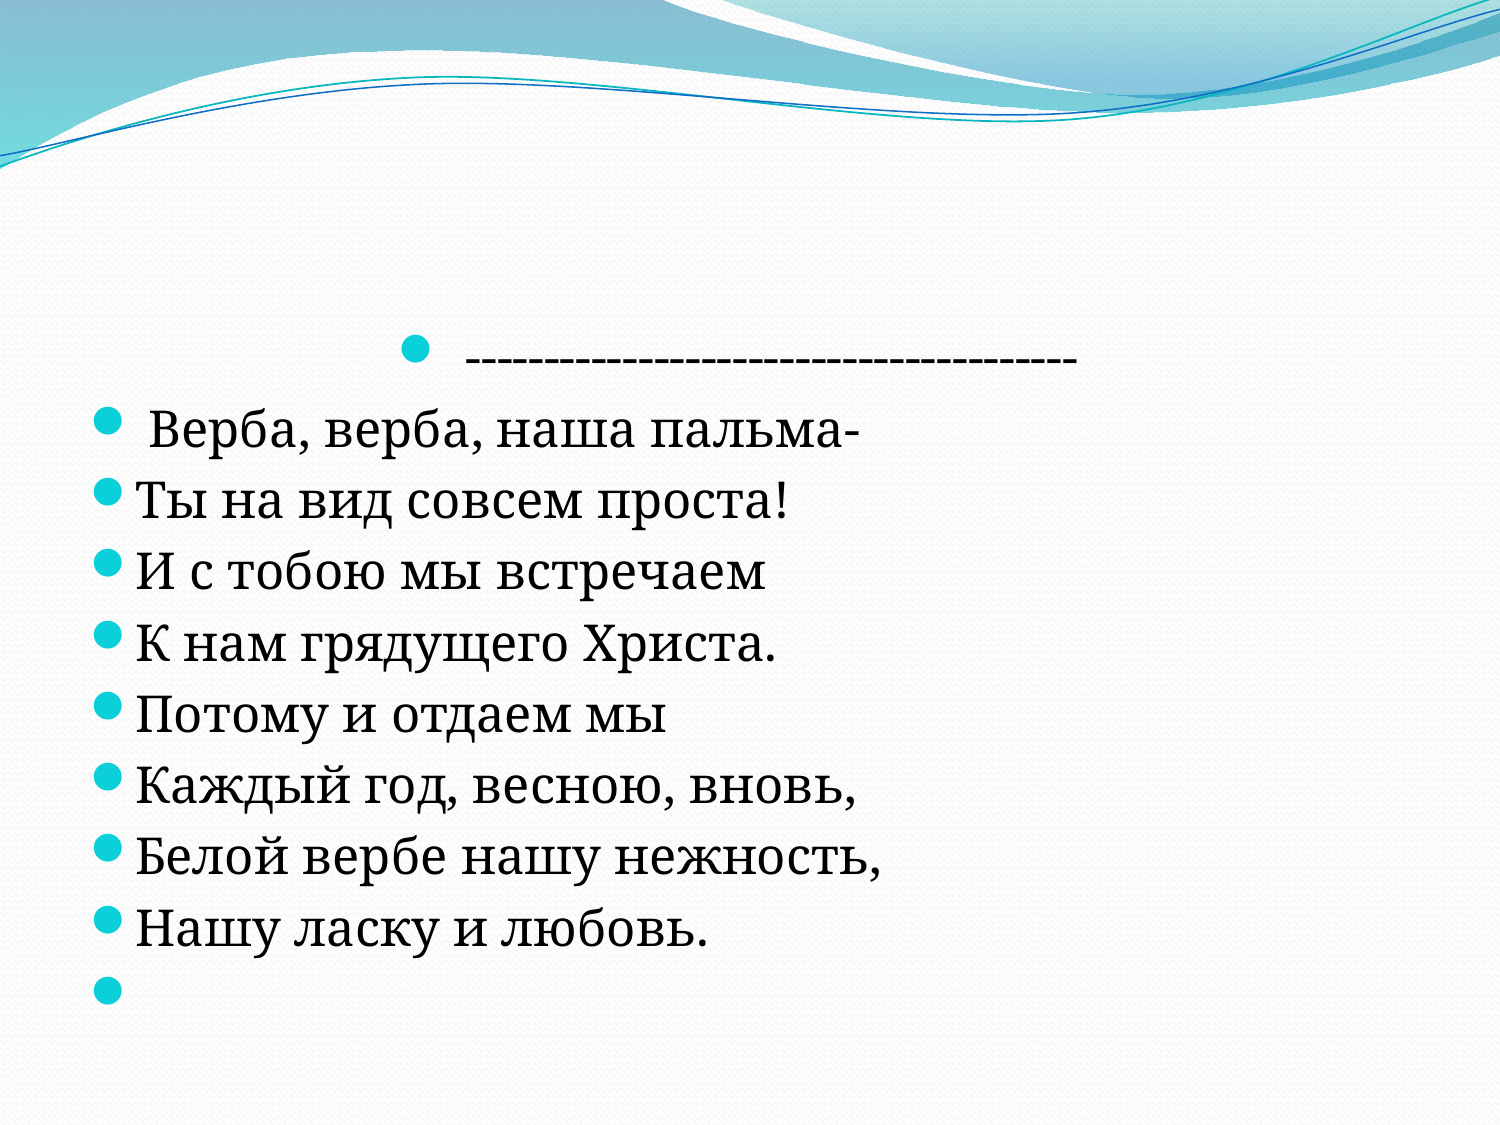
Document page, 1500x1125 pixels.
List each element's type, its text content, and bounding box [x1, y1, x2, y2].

list --------------------------------------- Верба, верба, наша пальма- Ты на вид совсем проста! И с тобою мы встречаем К нам грядущего Христа. Потому и отдаем мы Каждый год, весною, вновь, Белой вербе нашу нежность, Нашу ласку и любовь. [75, 317, 1425, 1038]
